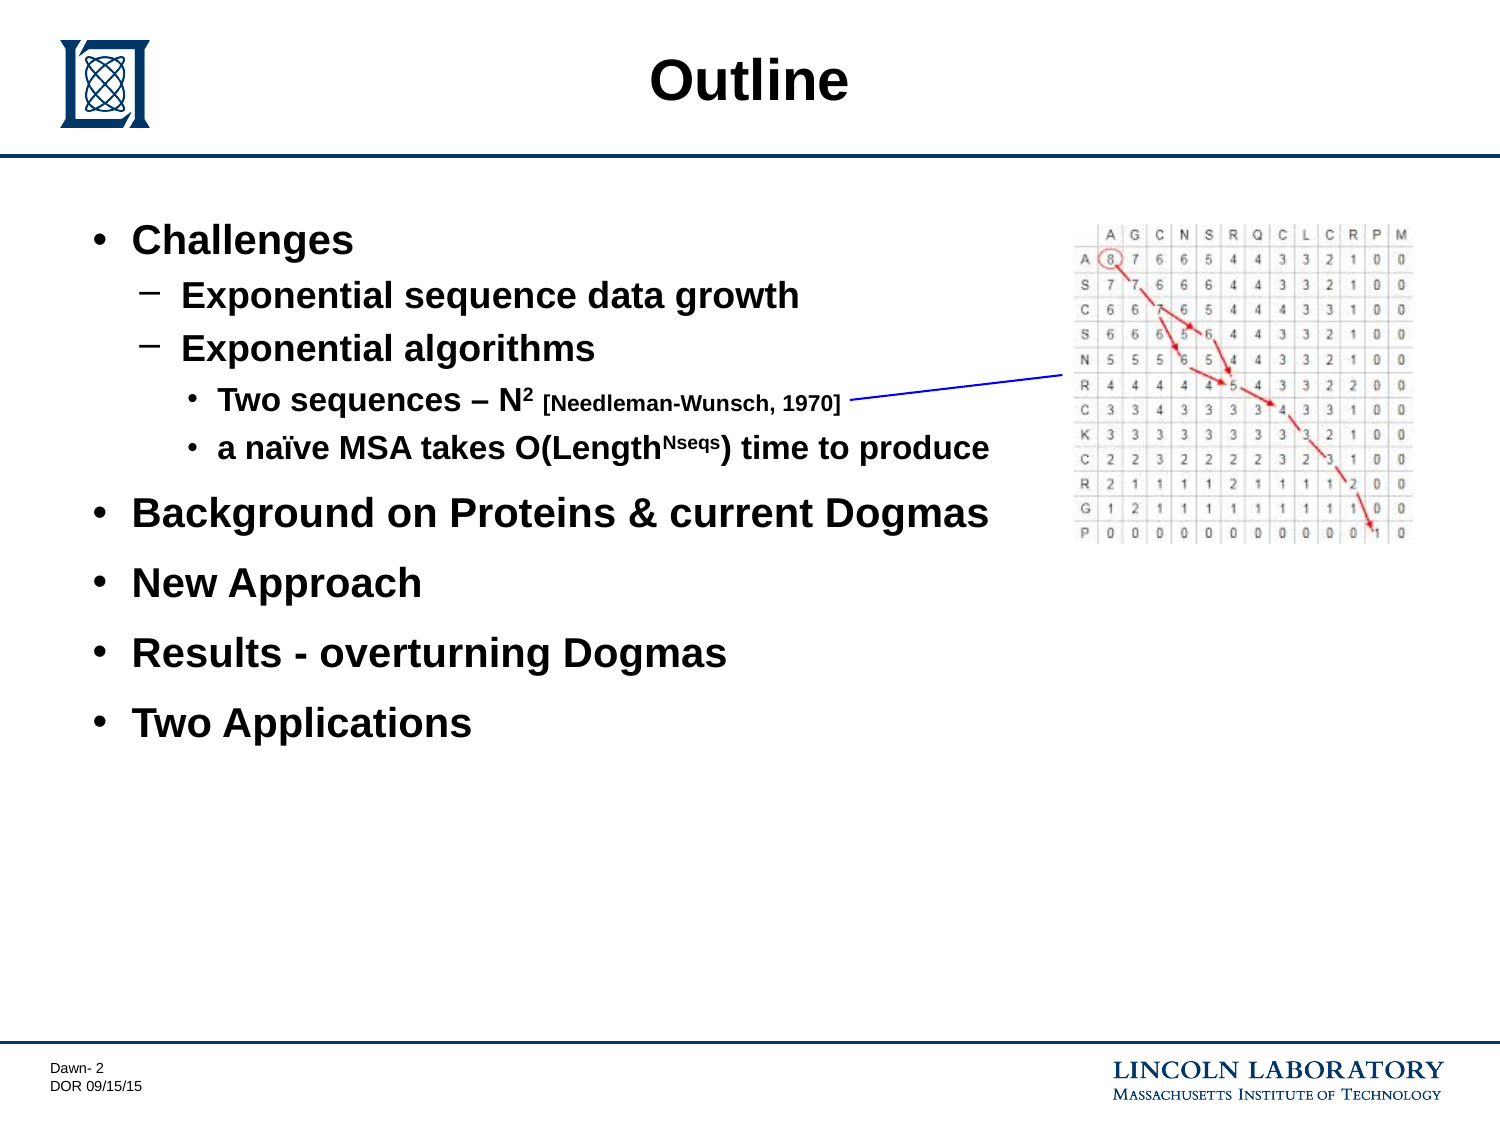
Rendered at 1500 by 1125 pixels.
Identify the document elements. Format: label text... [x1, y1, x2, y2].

picture [1074, 224, 1413, 544]
picture [60, 40, 150, 128]
picture [1111, 1061, 1444, 1100]
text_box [849, 374, 1063, 401]
list Challenges Exponential sequence data growth Exponential algorithms Two sequences – N2 [Needleman-Wunsch, 1970] a naïve MSA takes O(LengthNseqs) time to produce Background on Proteins & current Dogmas New Approach Results - overturning Dogmas Two Applications [78, 211, 1422, 1004]
title Outline [154, 16, 1346, 151]
